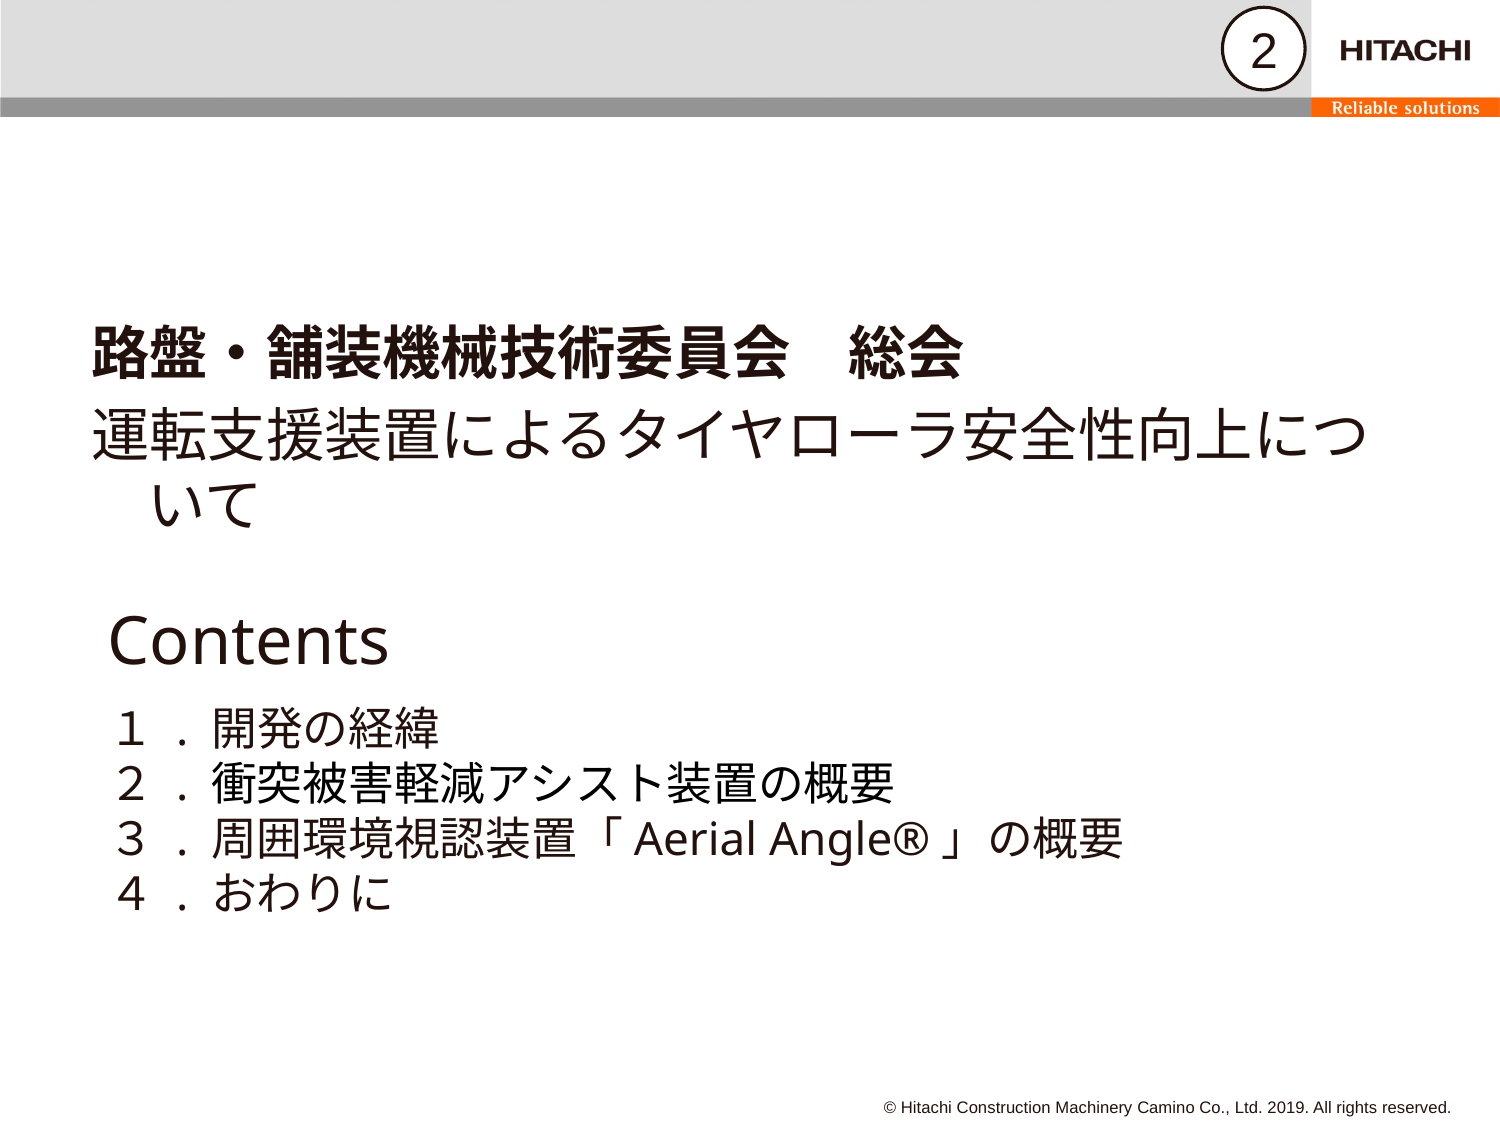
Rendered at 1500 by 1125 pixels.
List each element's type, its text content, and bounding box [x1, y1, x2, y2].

text_box １ . 開発の経緯 ２ . 衝突被害軽減アシスト装置の概要 ３ . 周囲環境視認装置「Aerial Angle®」の概要 ４ . おわりに [94, 692, 1471, 927]
picture [0, 0, 1500, 117]
text_box Contents [92, 590, 820, 686]
text_box 路盤・舗装機械技術委員会 総会 運転支援装置によるタイヤローラ安全性向上について [76, 309, 1424, 546]
